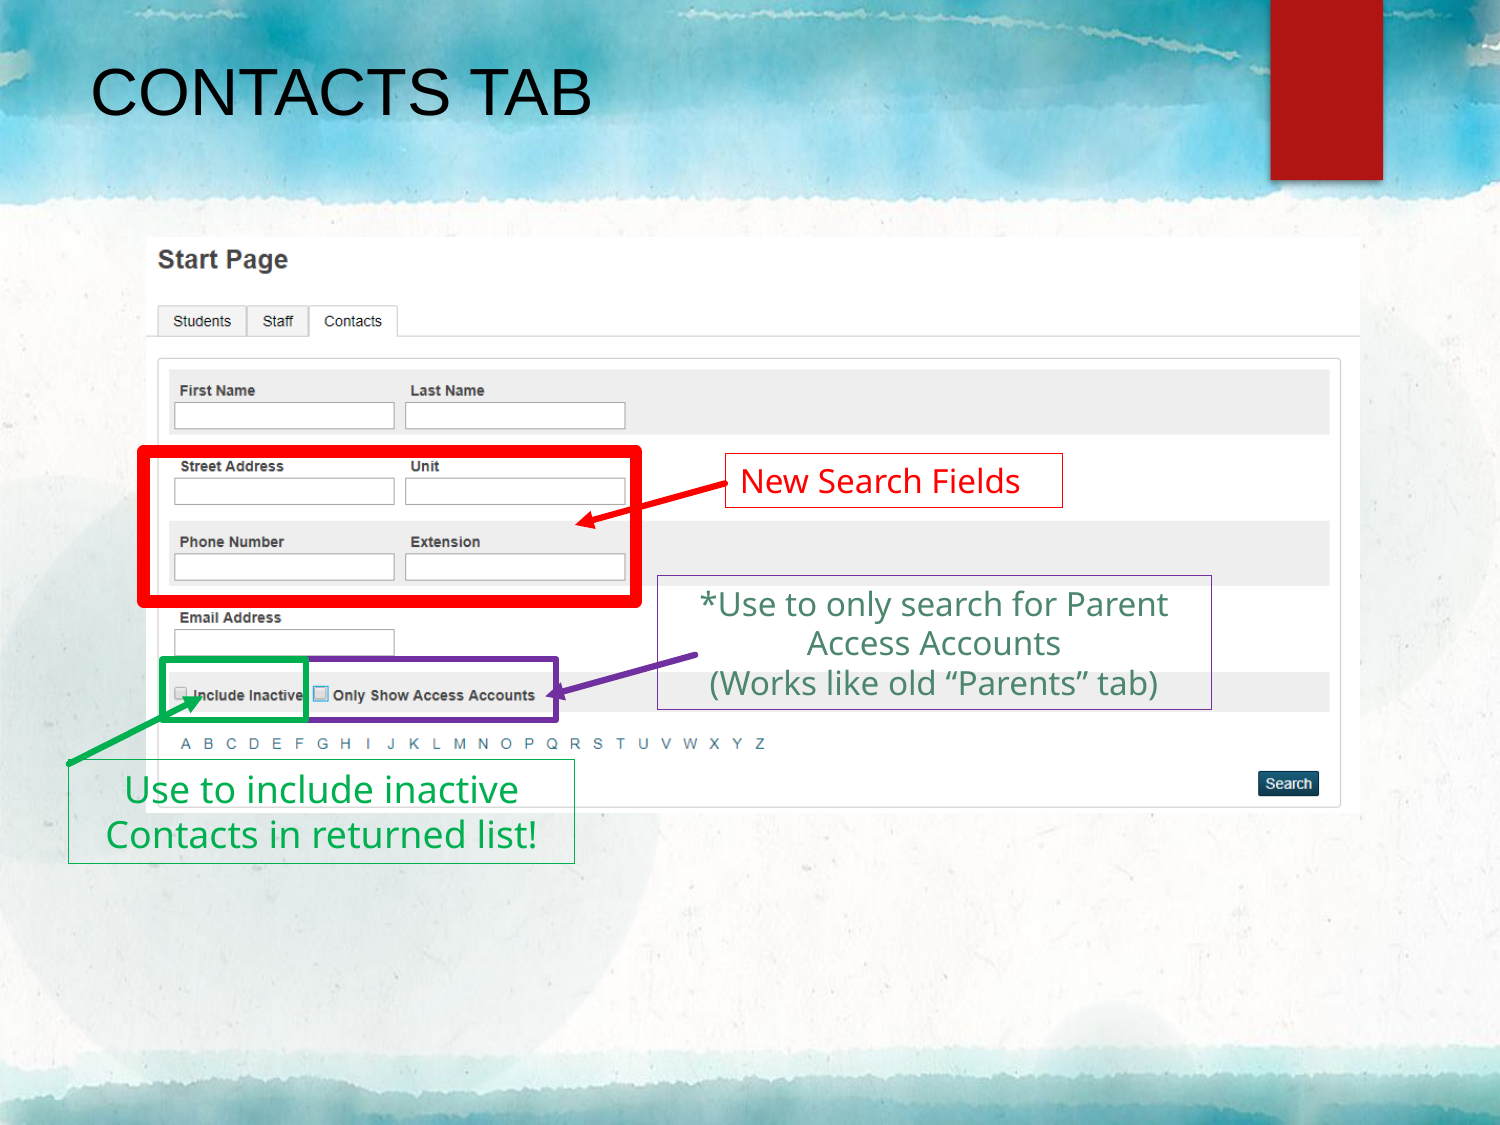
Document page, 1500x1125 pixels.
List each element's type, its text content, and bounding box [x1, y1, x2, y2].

title Contacts Tab [75, 0, 1425, 183]
text_box Use to include inactive Contacts in returned list! [68, 773, 575, 864]
picture [0, 0, 1500, 1125]
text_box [574, 483, 726, 526]
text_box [544, 654, 696, 697]
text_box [68, 696, 204, 765]
text_box [74, 212, 1425, 1005]
